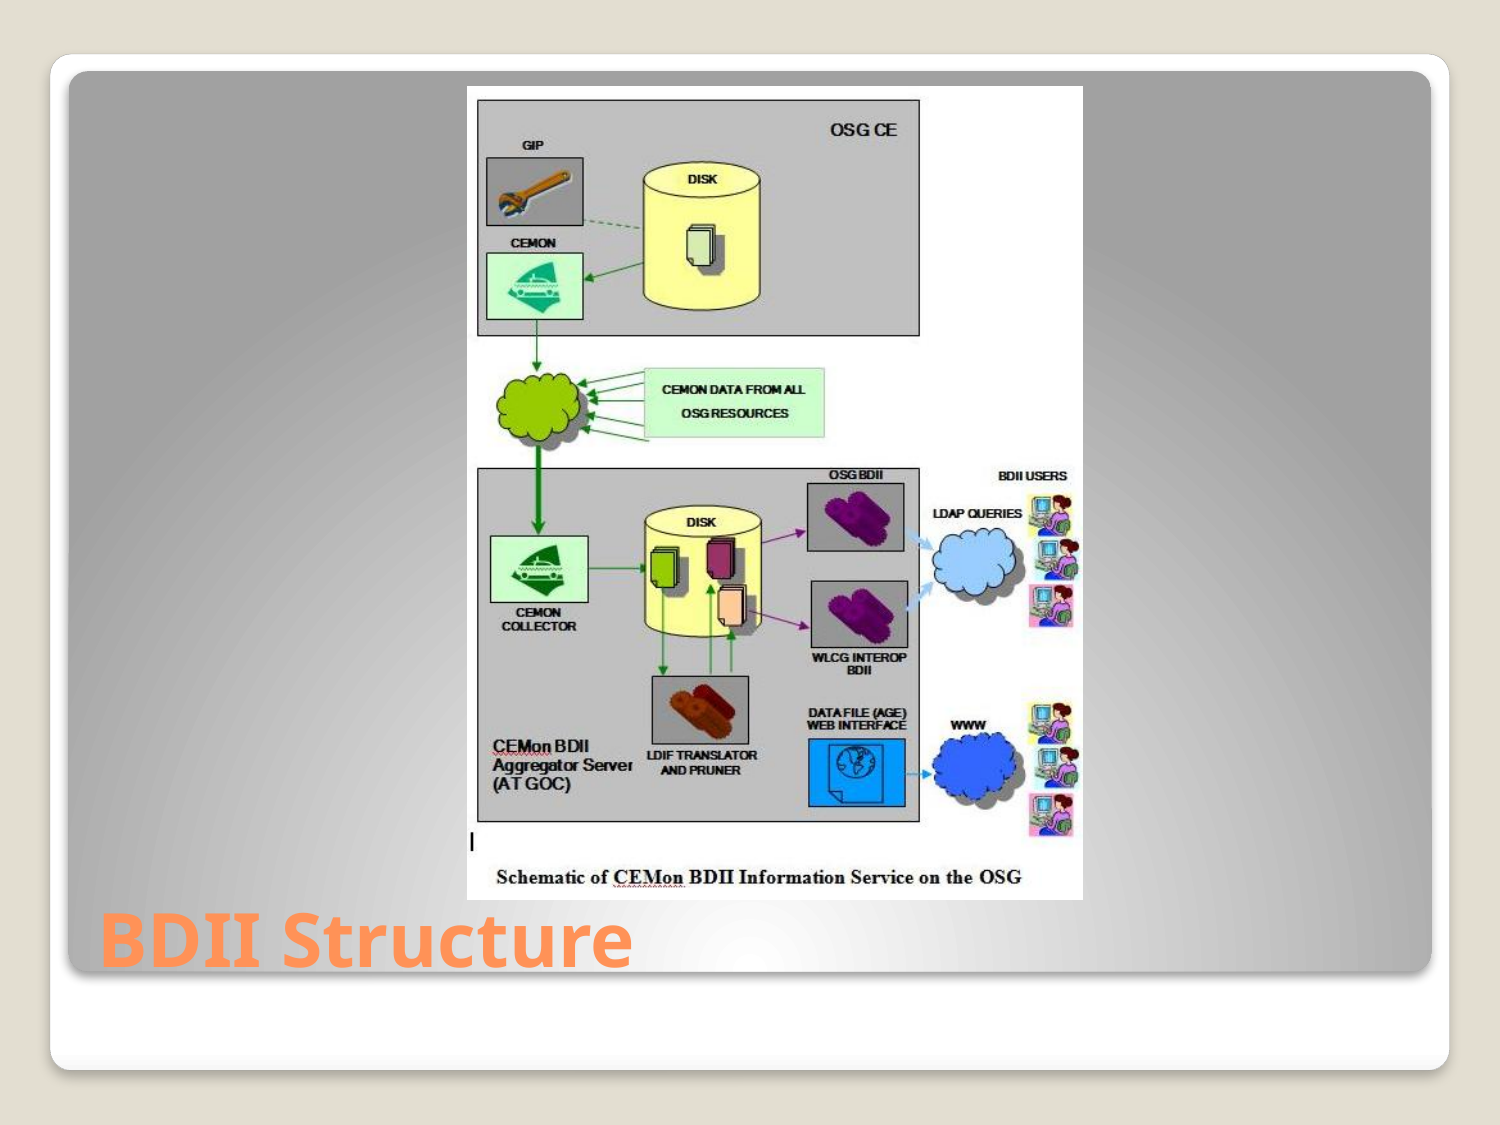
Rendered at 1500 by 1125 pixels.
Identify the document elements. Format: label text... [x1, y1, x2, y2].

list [0, 86, 1500, 901]
title BDII Structure [82, 913, 1425, 990]
